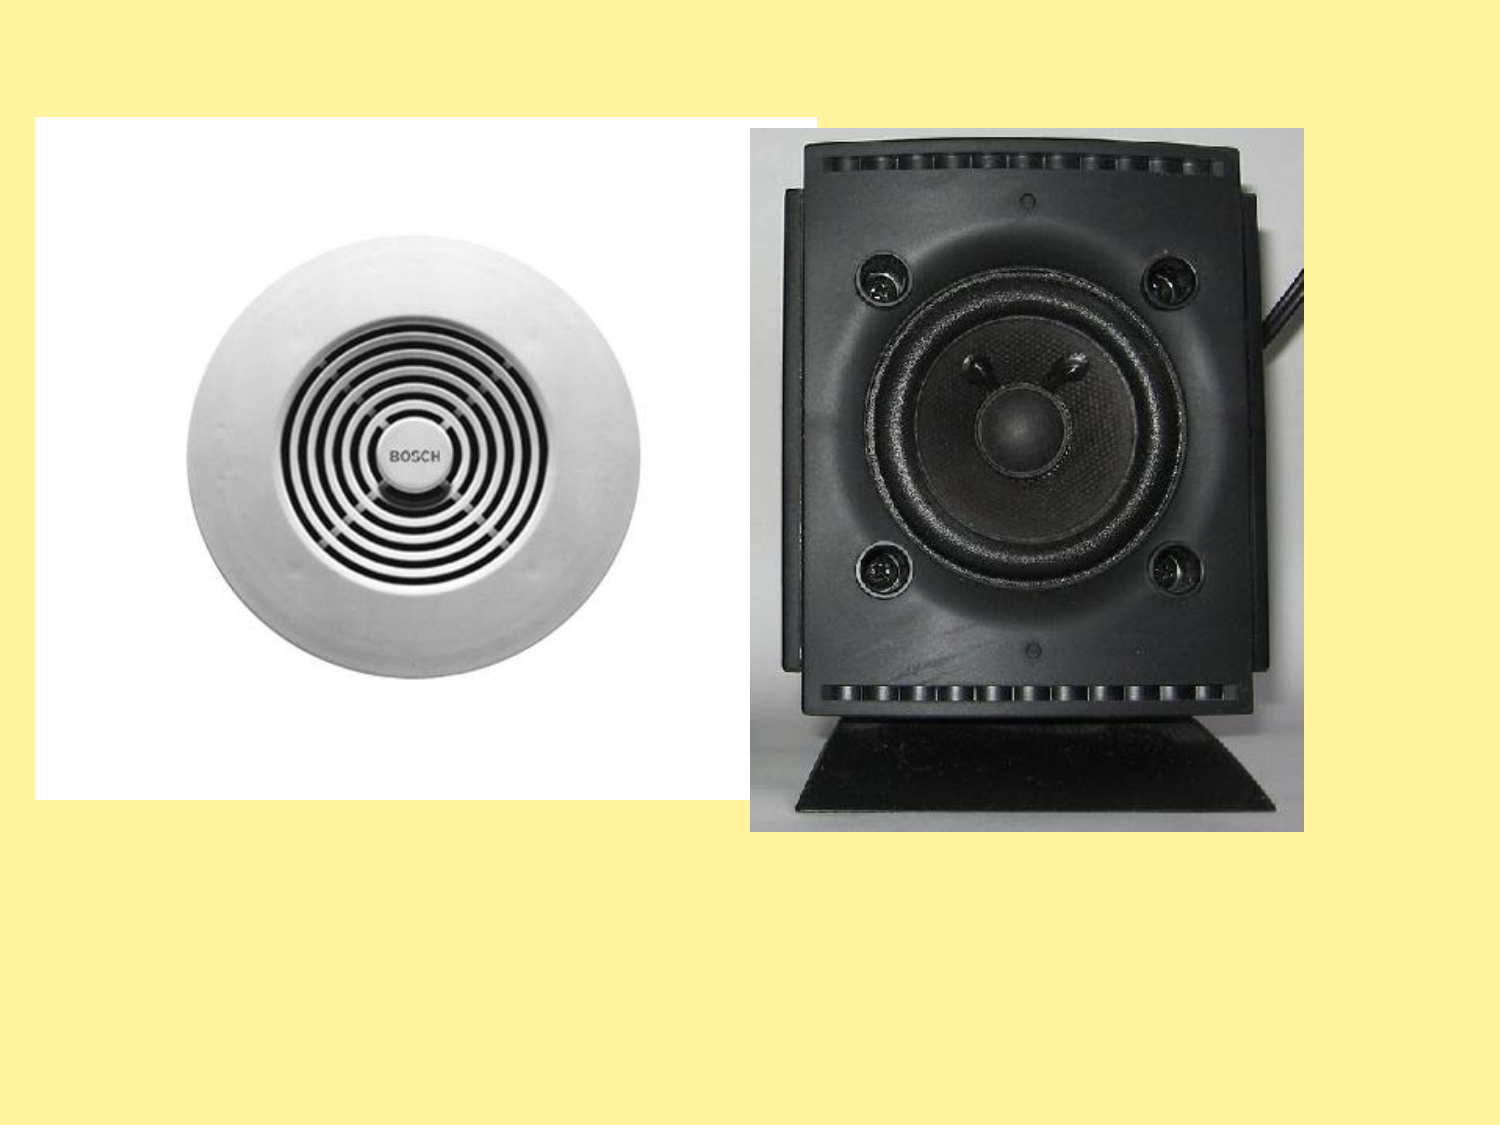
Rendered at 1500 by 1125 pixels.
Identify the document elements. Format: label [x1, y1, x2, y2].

picture [34, 116, 1304, 833]
